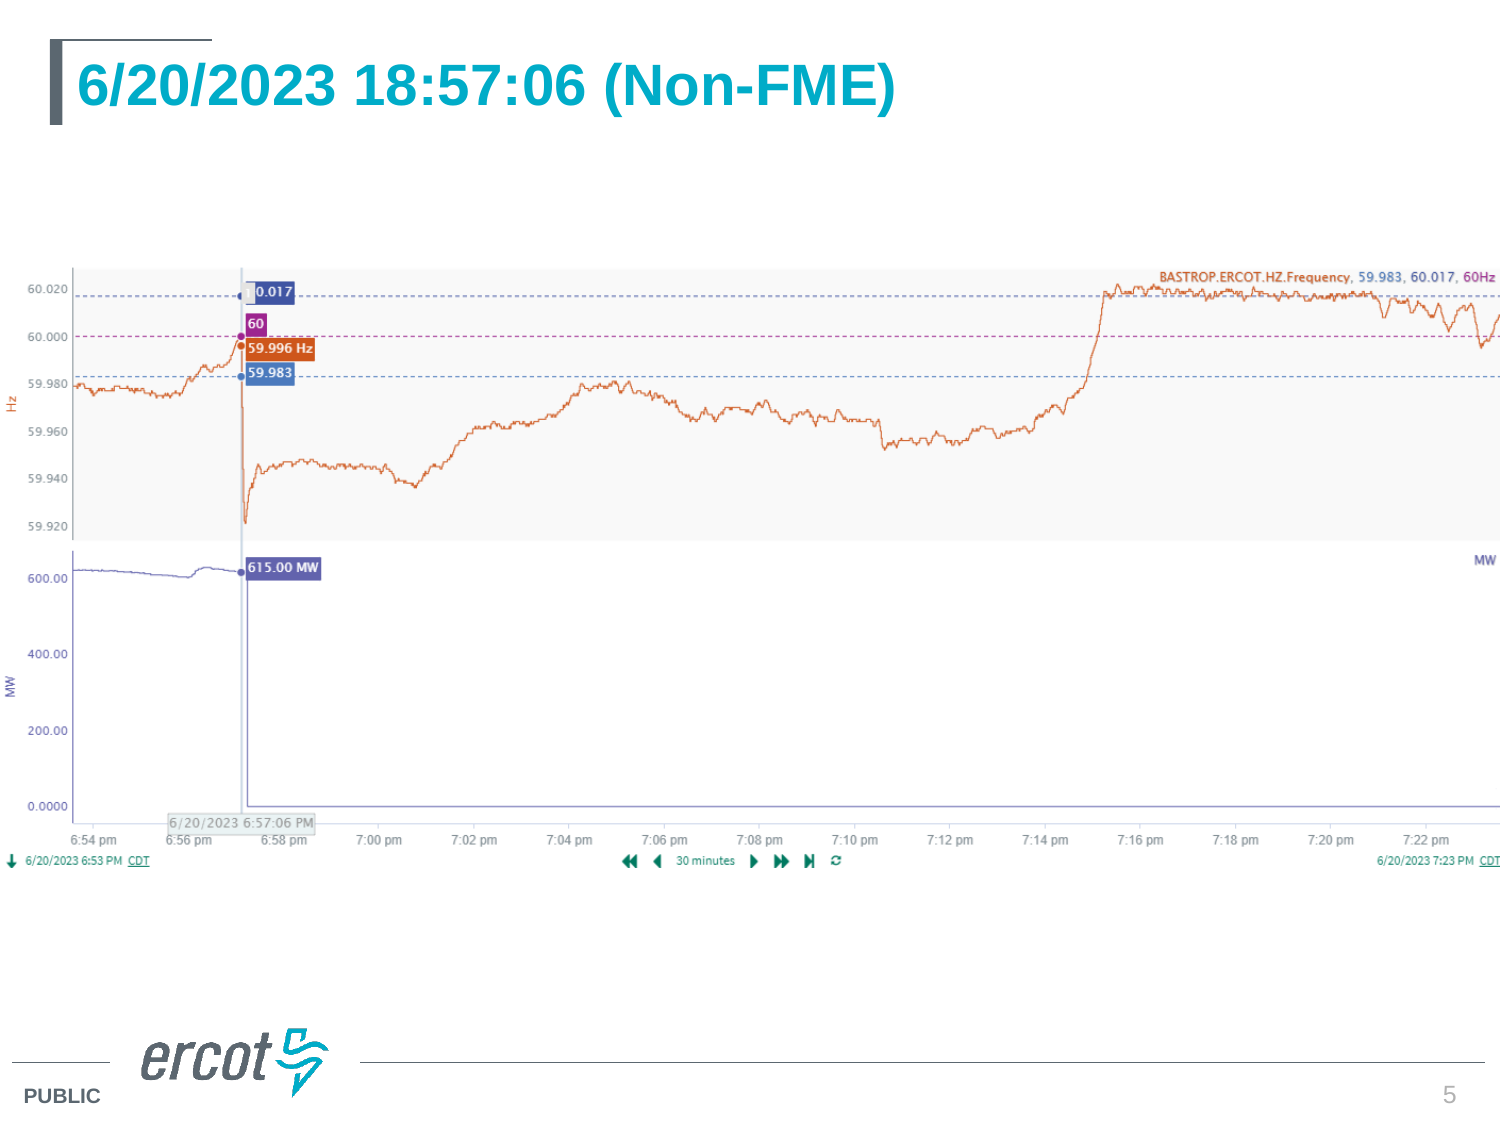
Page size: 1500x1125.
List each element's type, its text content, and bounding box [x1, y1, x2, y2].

picture [137, 1024, 332, 1100]
picture [0, 256, 1500, 868]
title 6/20/2023 18:57:06 (Non-FME) [62, 39, 1450, 125]
slide_number 5 [1412, 1076, 1488, 1112]
